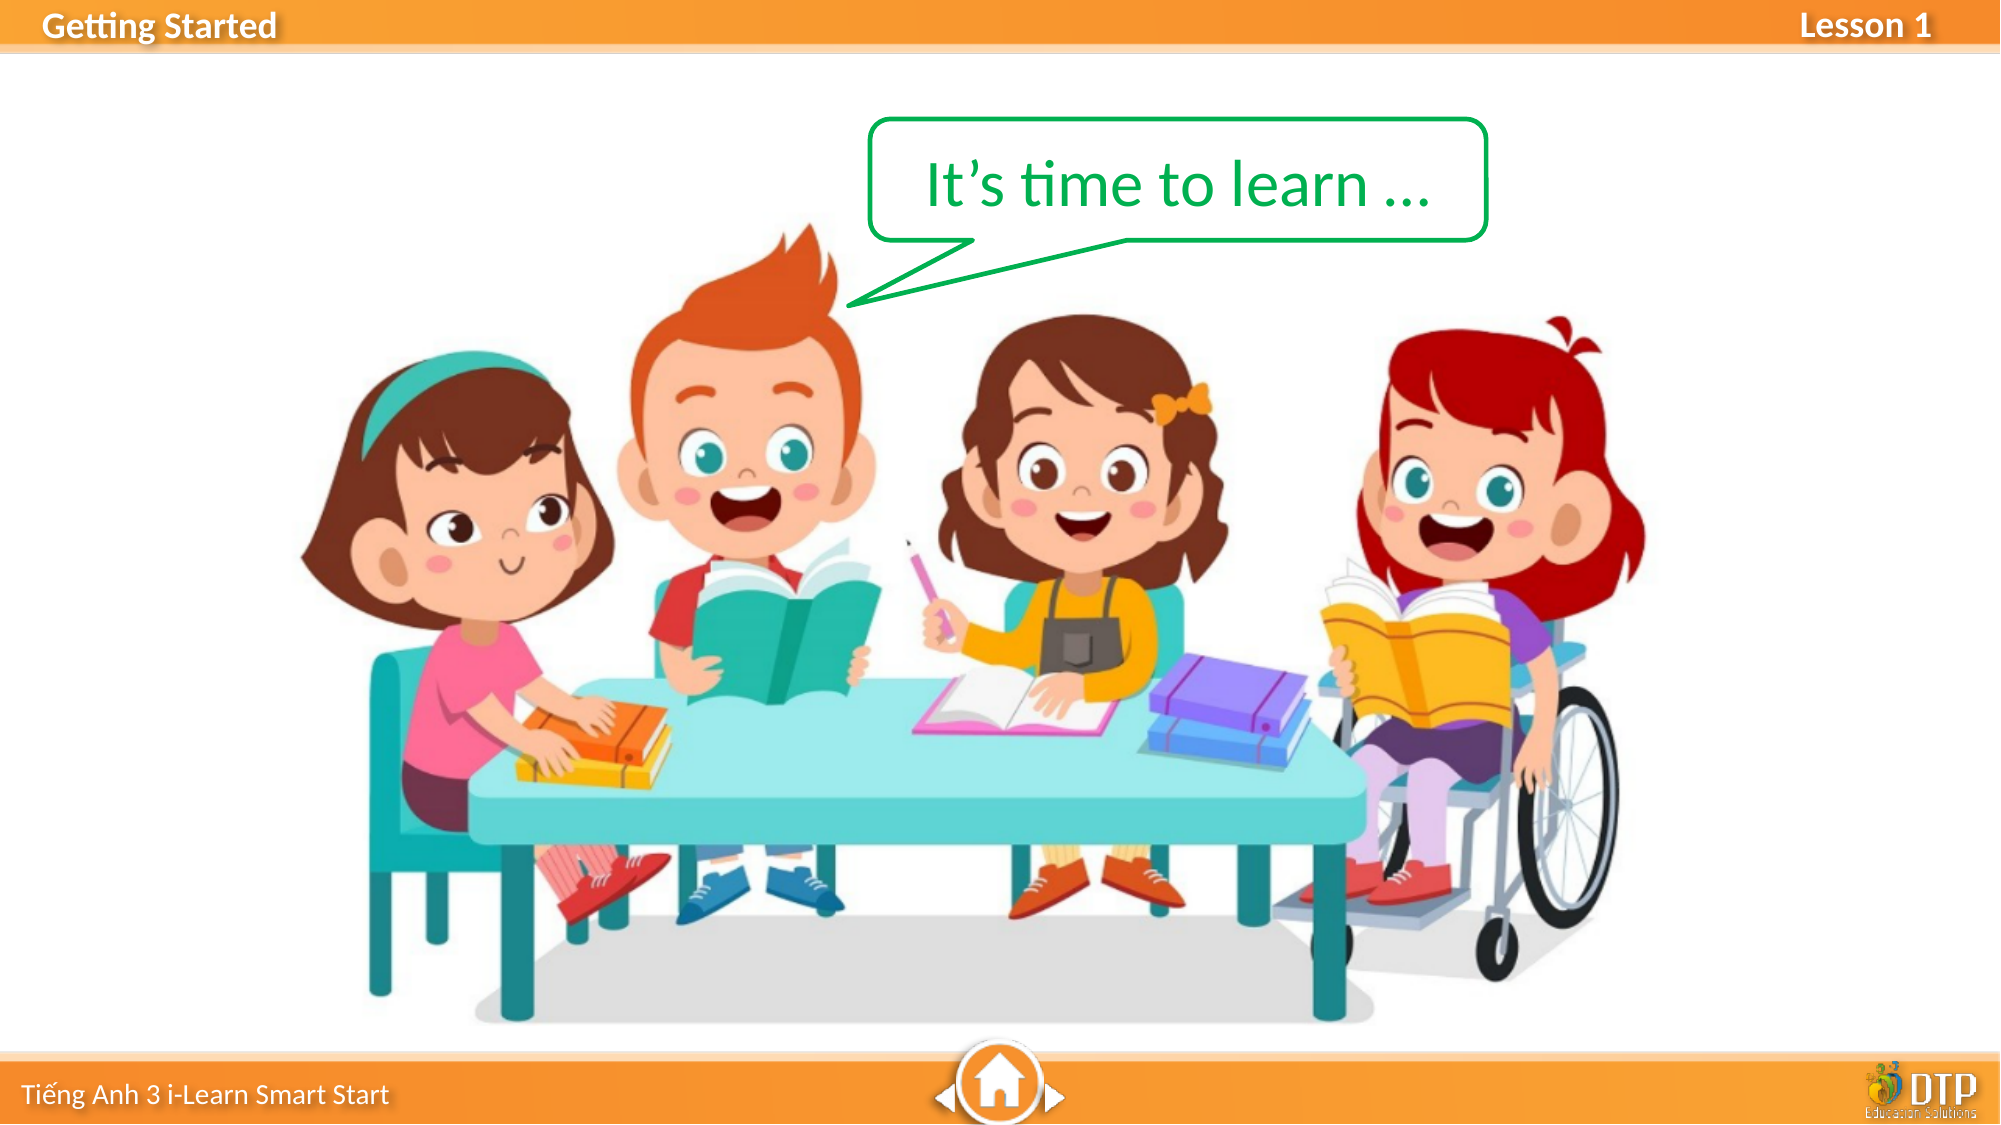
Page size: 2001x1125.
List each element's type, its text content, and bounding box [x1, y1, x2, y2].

text_box It’s time to learn … [867, 116, 1489, 205]
picture [0, 0, 2000, 1125]
